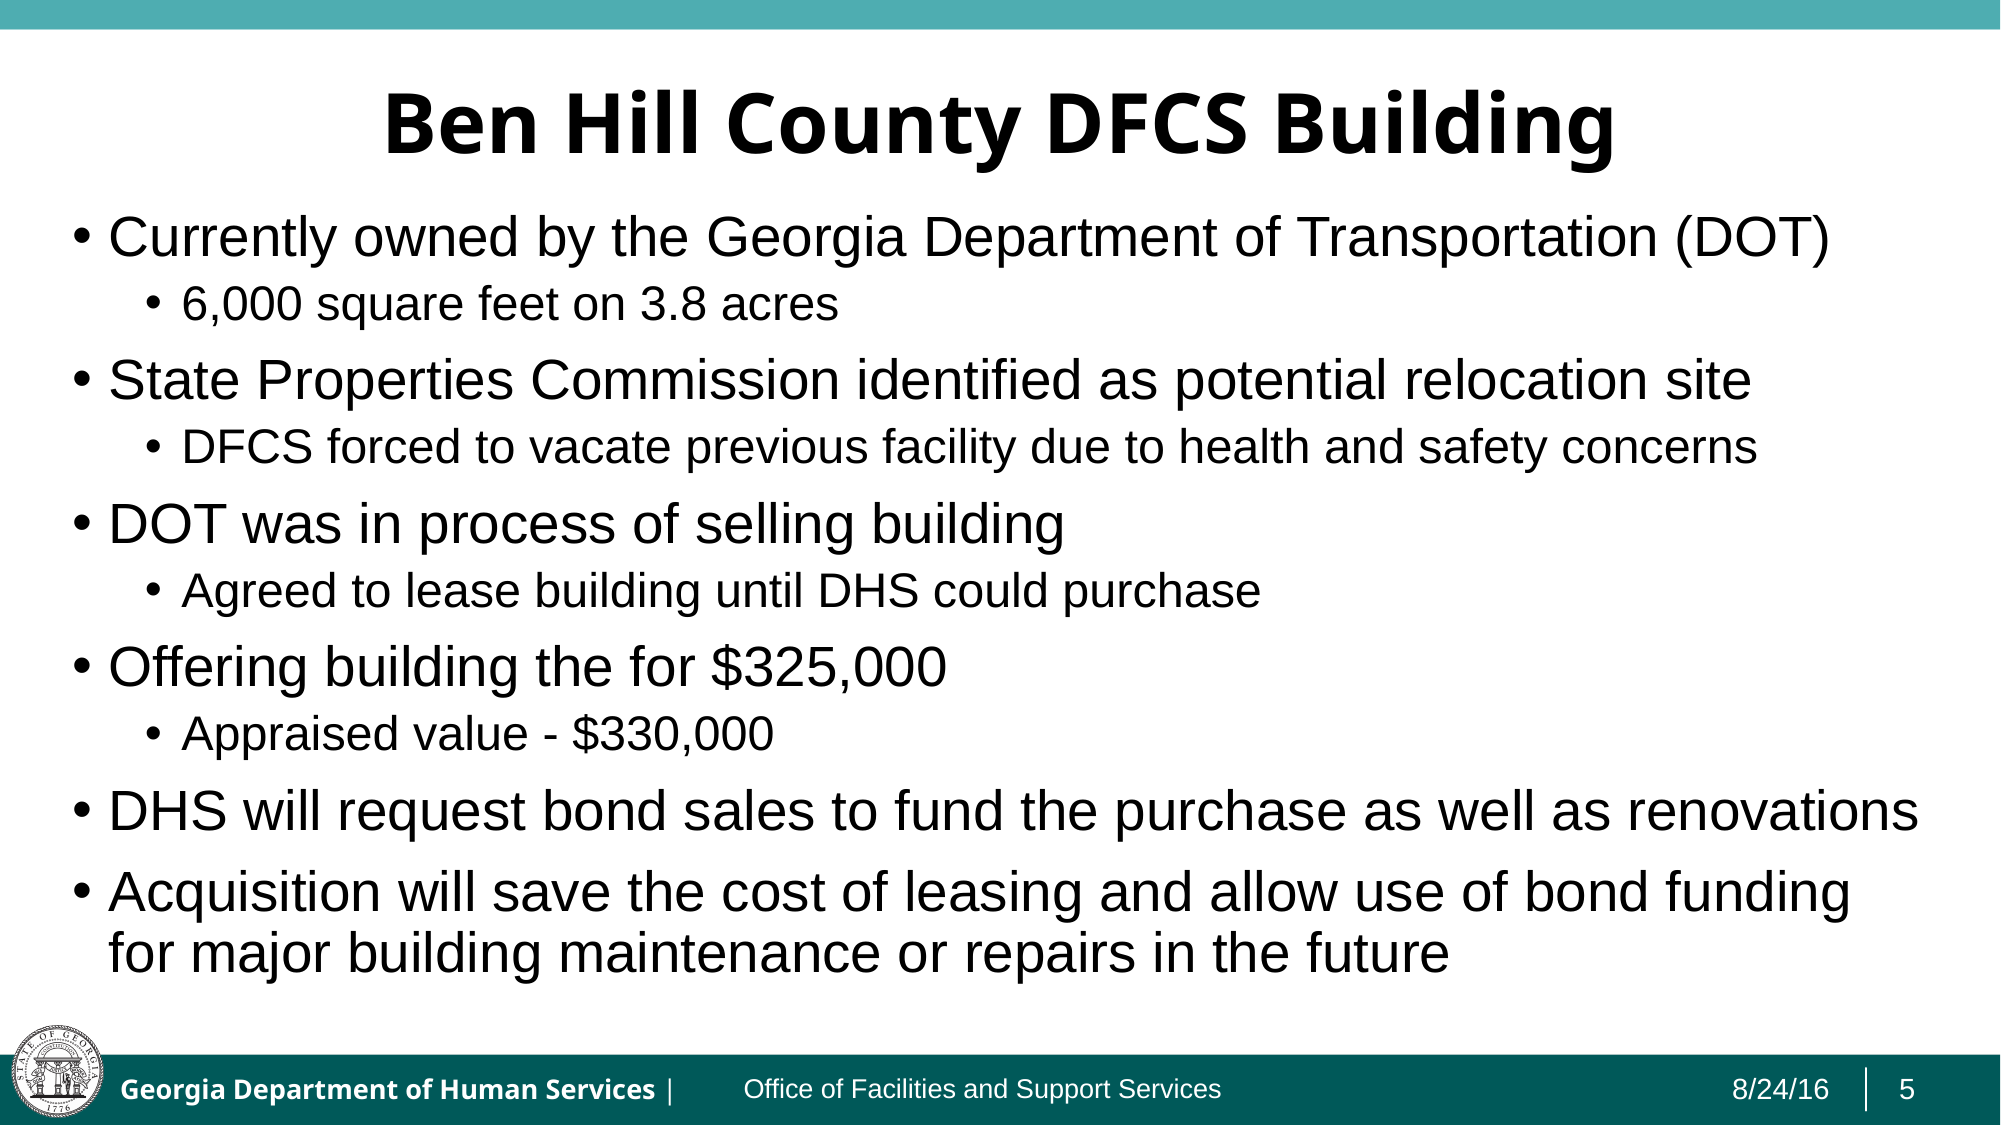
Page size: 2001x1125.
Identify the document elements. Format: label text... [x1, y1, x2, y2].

list Office of Facilities and Support Services [728, 1067, 1688, 1111]
picture [0, 0, 2001, 1125]
list Currently owned by the Georgia Department of Transportation (DOT) 6,000 square feet on 3.8 acres State Properties Commission identified as potential relocation site DFCS forced to vacate previous facility due to health and safety concerns DOT was in process of selling building Agreed to lease building until DHS could purchase Offering building the for $325,000 Appraised value - $330,000 DHS will request bond sales to fund the purchase as well as renovations Acquisition will save the cost of leasing and allow use of bond funding for major building maintenance or repairs in the future [57, 200, 1944, 1007]
title Ben Hill County DFCS Building [57, 42, 1944, 200]
